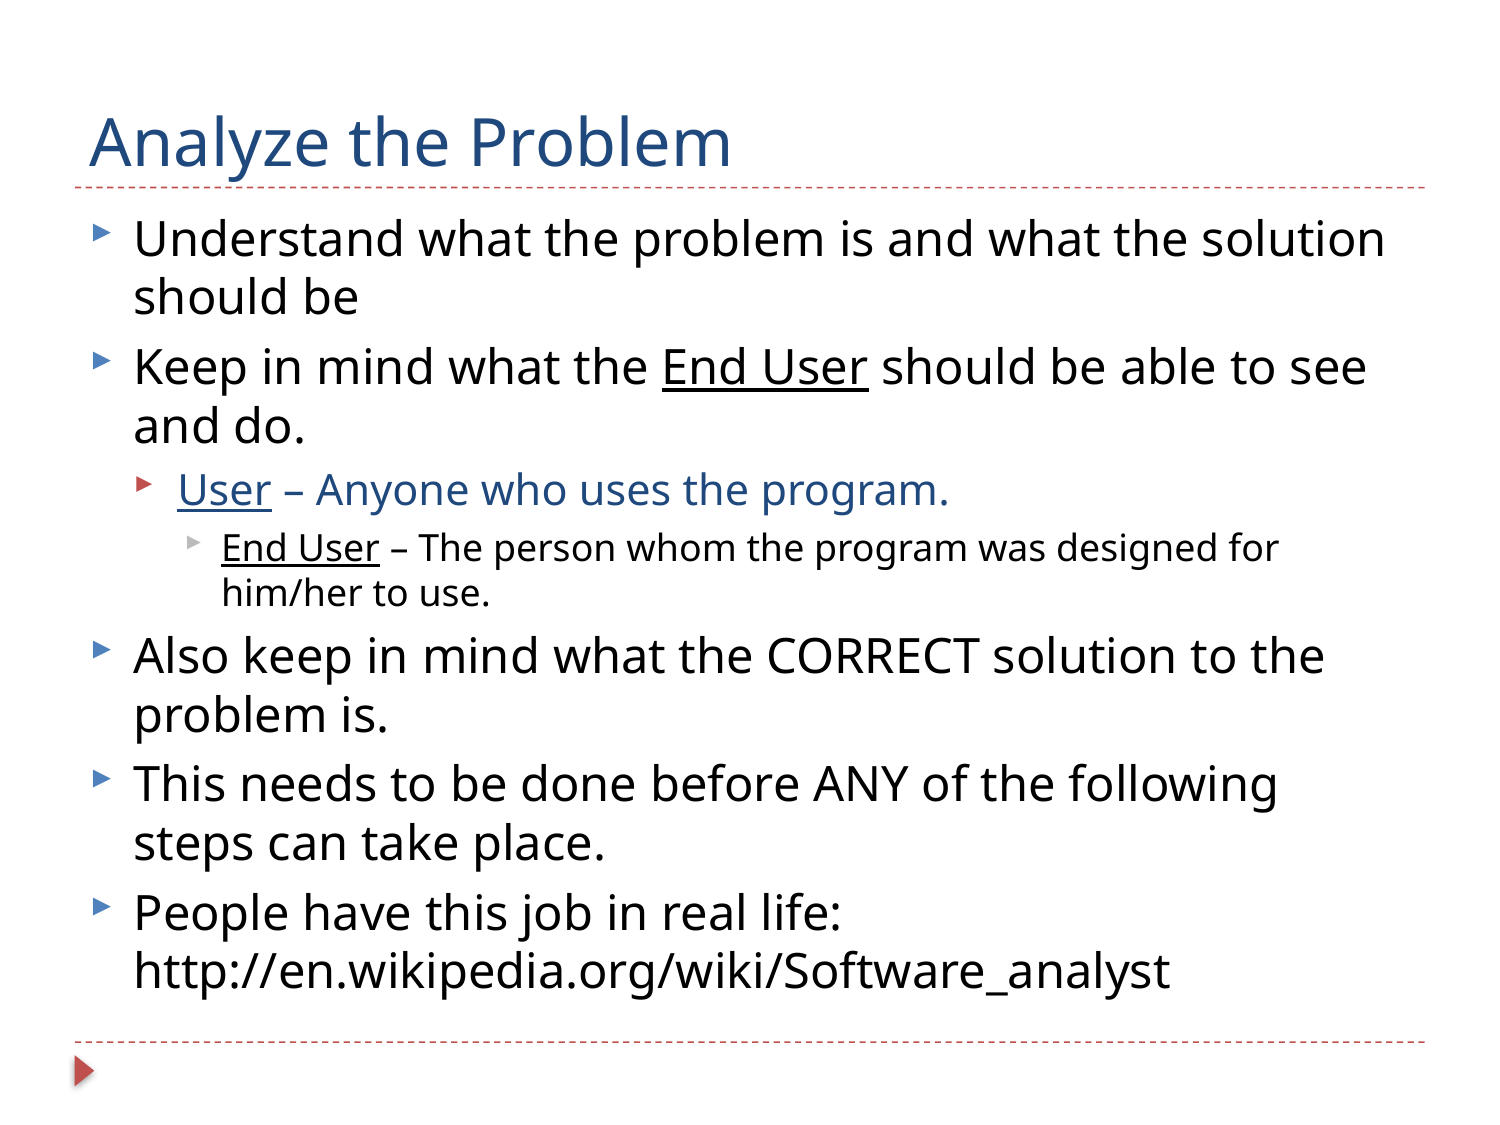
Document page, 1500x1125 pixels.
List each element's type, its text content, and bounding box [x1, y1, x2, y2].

list Understand what the problem is and what the solution should be Keep in mind what the End User should be able to see and do. User – Anyone who uses the program. End User – The person whom the program was designed for him/her to use. Also keep in mind what the CORRECT solution to the problem is. This needs to be done before ANY of the following steps can take place. People have this job in real life: http://en.wikipedia.org/wiki/Software_analyst [75, 200, 1425, 1010]
title Analyze the Problem [75, 24, 1425, 188]
